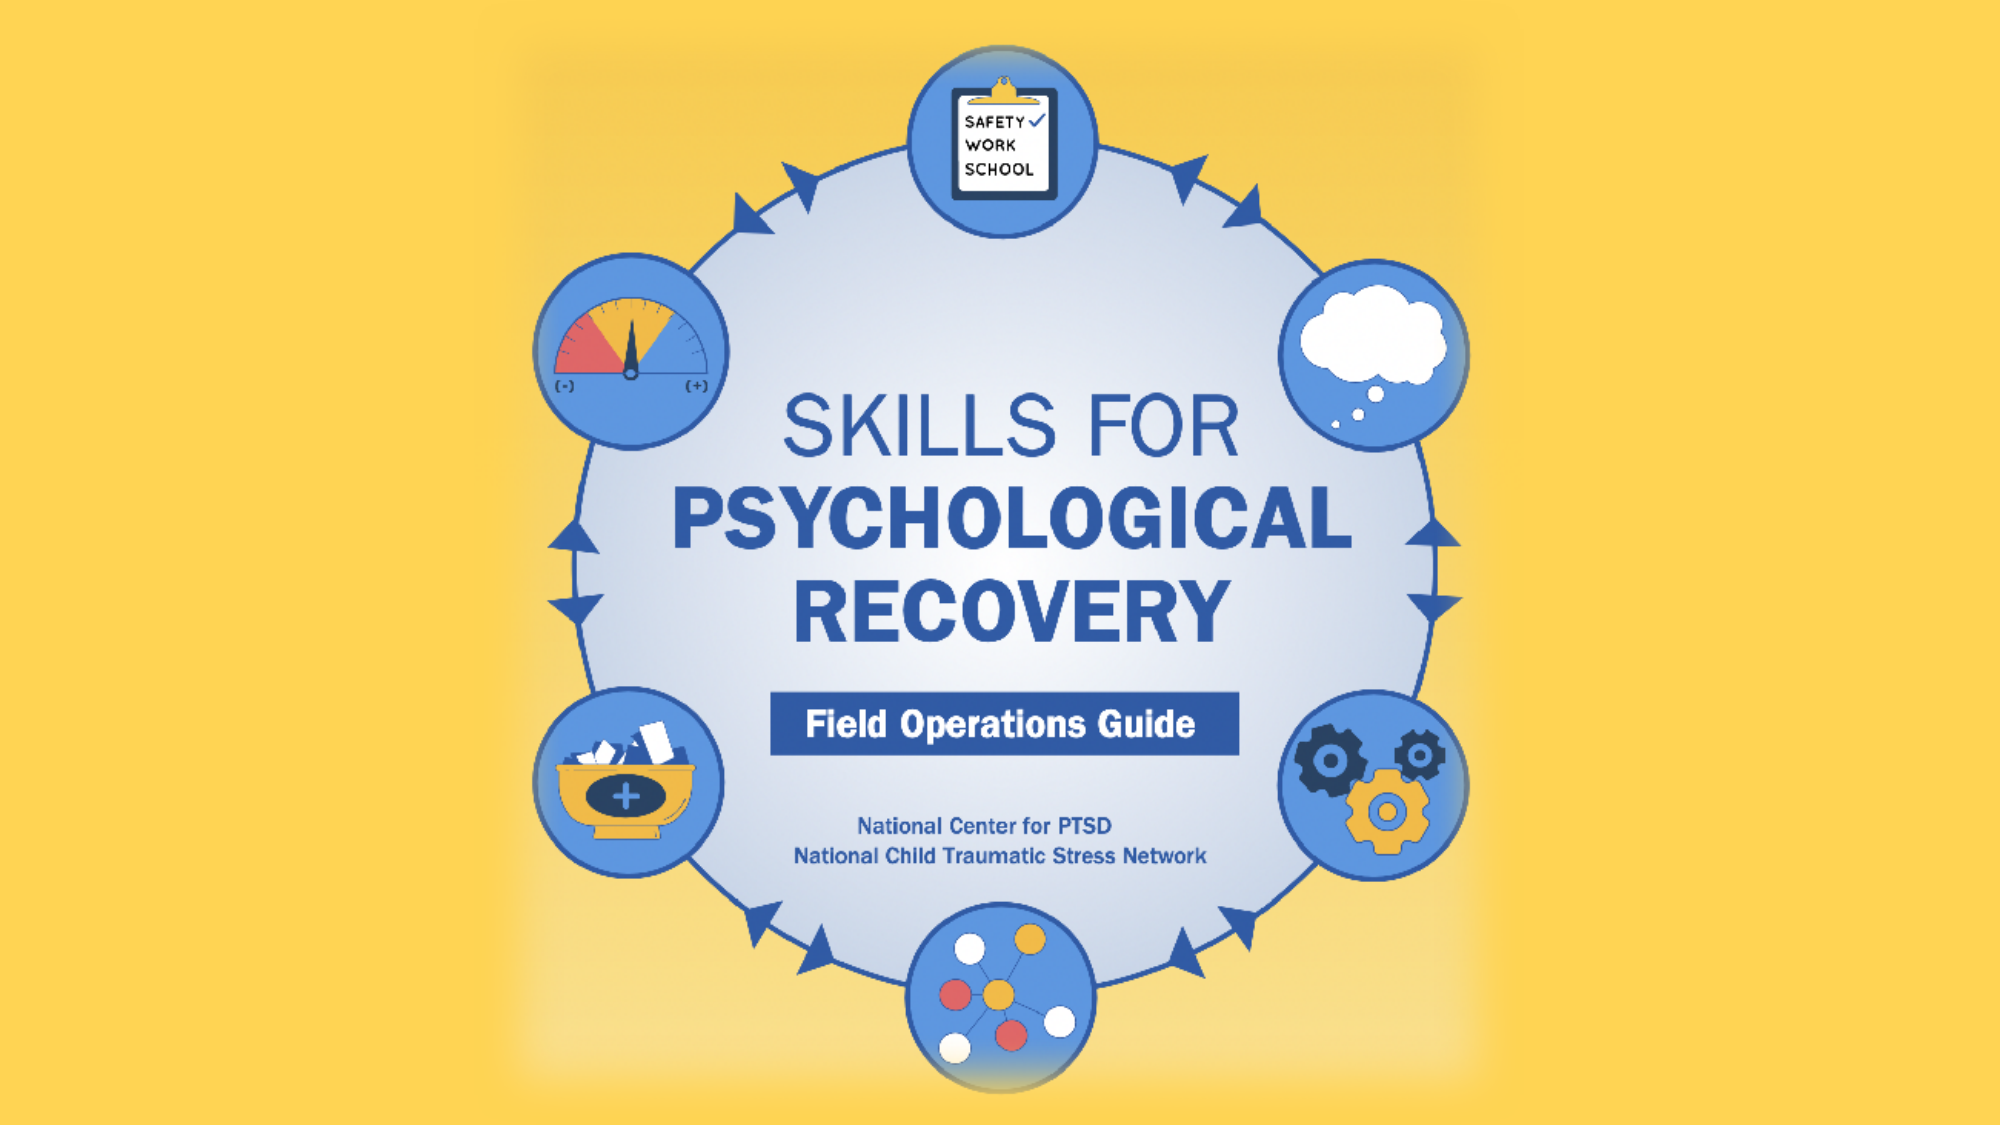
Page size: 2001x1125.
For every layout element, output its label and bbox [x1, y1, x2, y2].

picture [474, 0, 1524, 1125]
